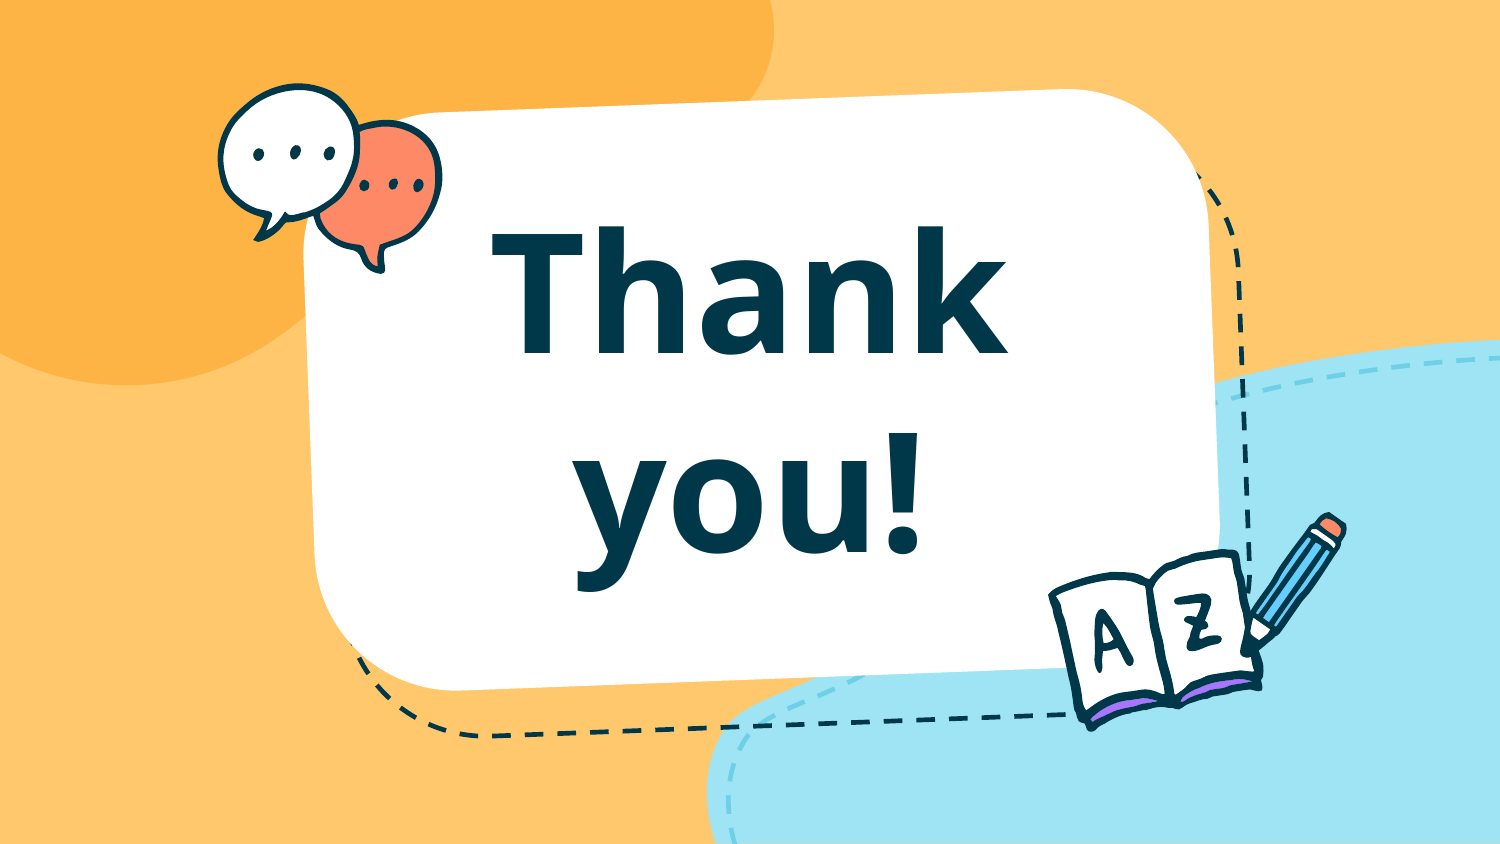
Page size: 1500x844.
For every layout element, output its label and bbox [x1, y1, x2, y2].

text_box [215, 83, 444, 275]
text_box [1239, 511, 1348, 660]
text_box [300, 78, 1253, 747]
text_box [1047, 548, 1265, 733]
